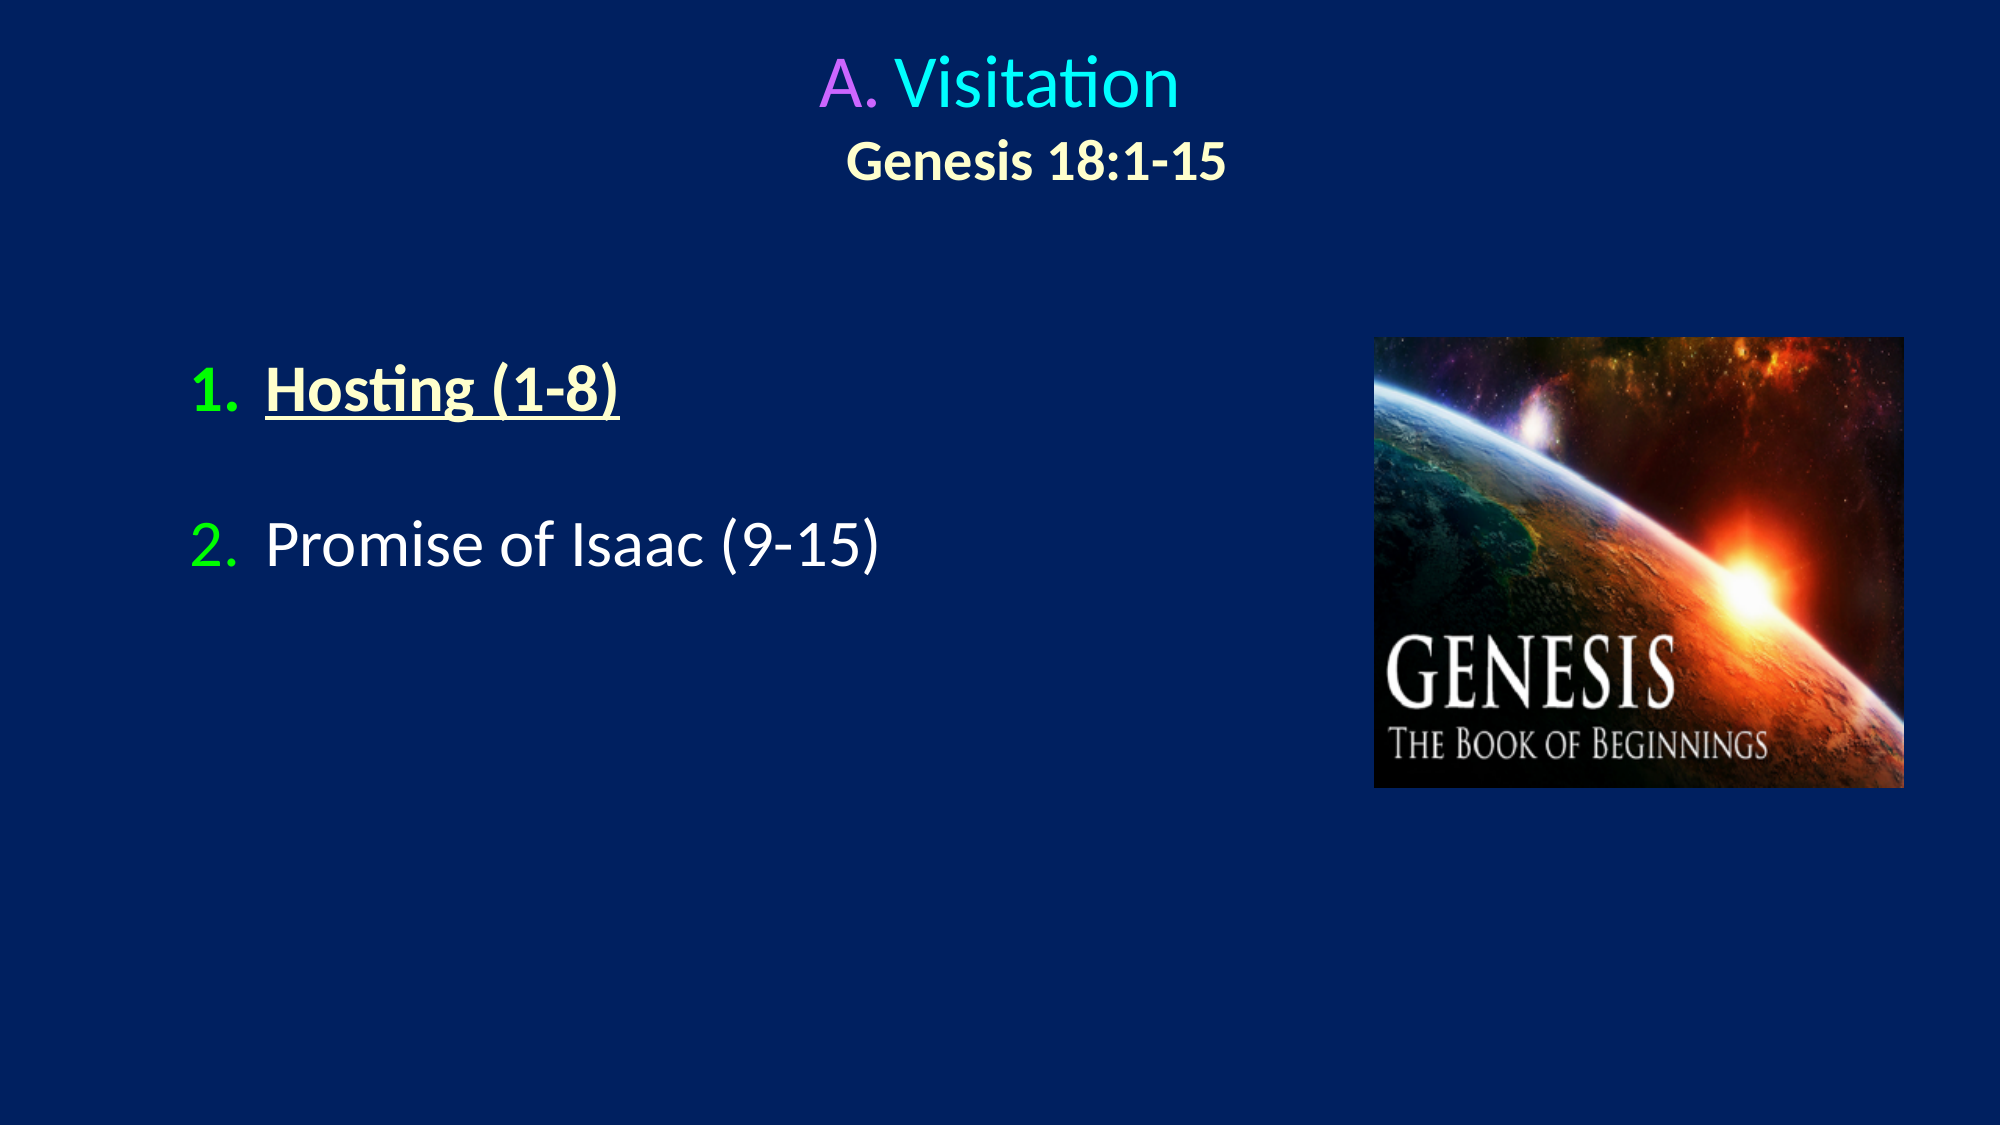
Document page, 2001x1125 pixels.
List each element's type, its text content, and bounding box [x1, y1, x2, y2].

list Hosting (1-8) Promise of Isaac (9-15) [174, 337, 1426, 963]
picture [1374, 337, 1905, 788]
text_box Visitation Genesis 18:1-15 [511, 37, 1489, 188]
